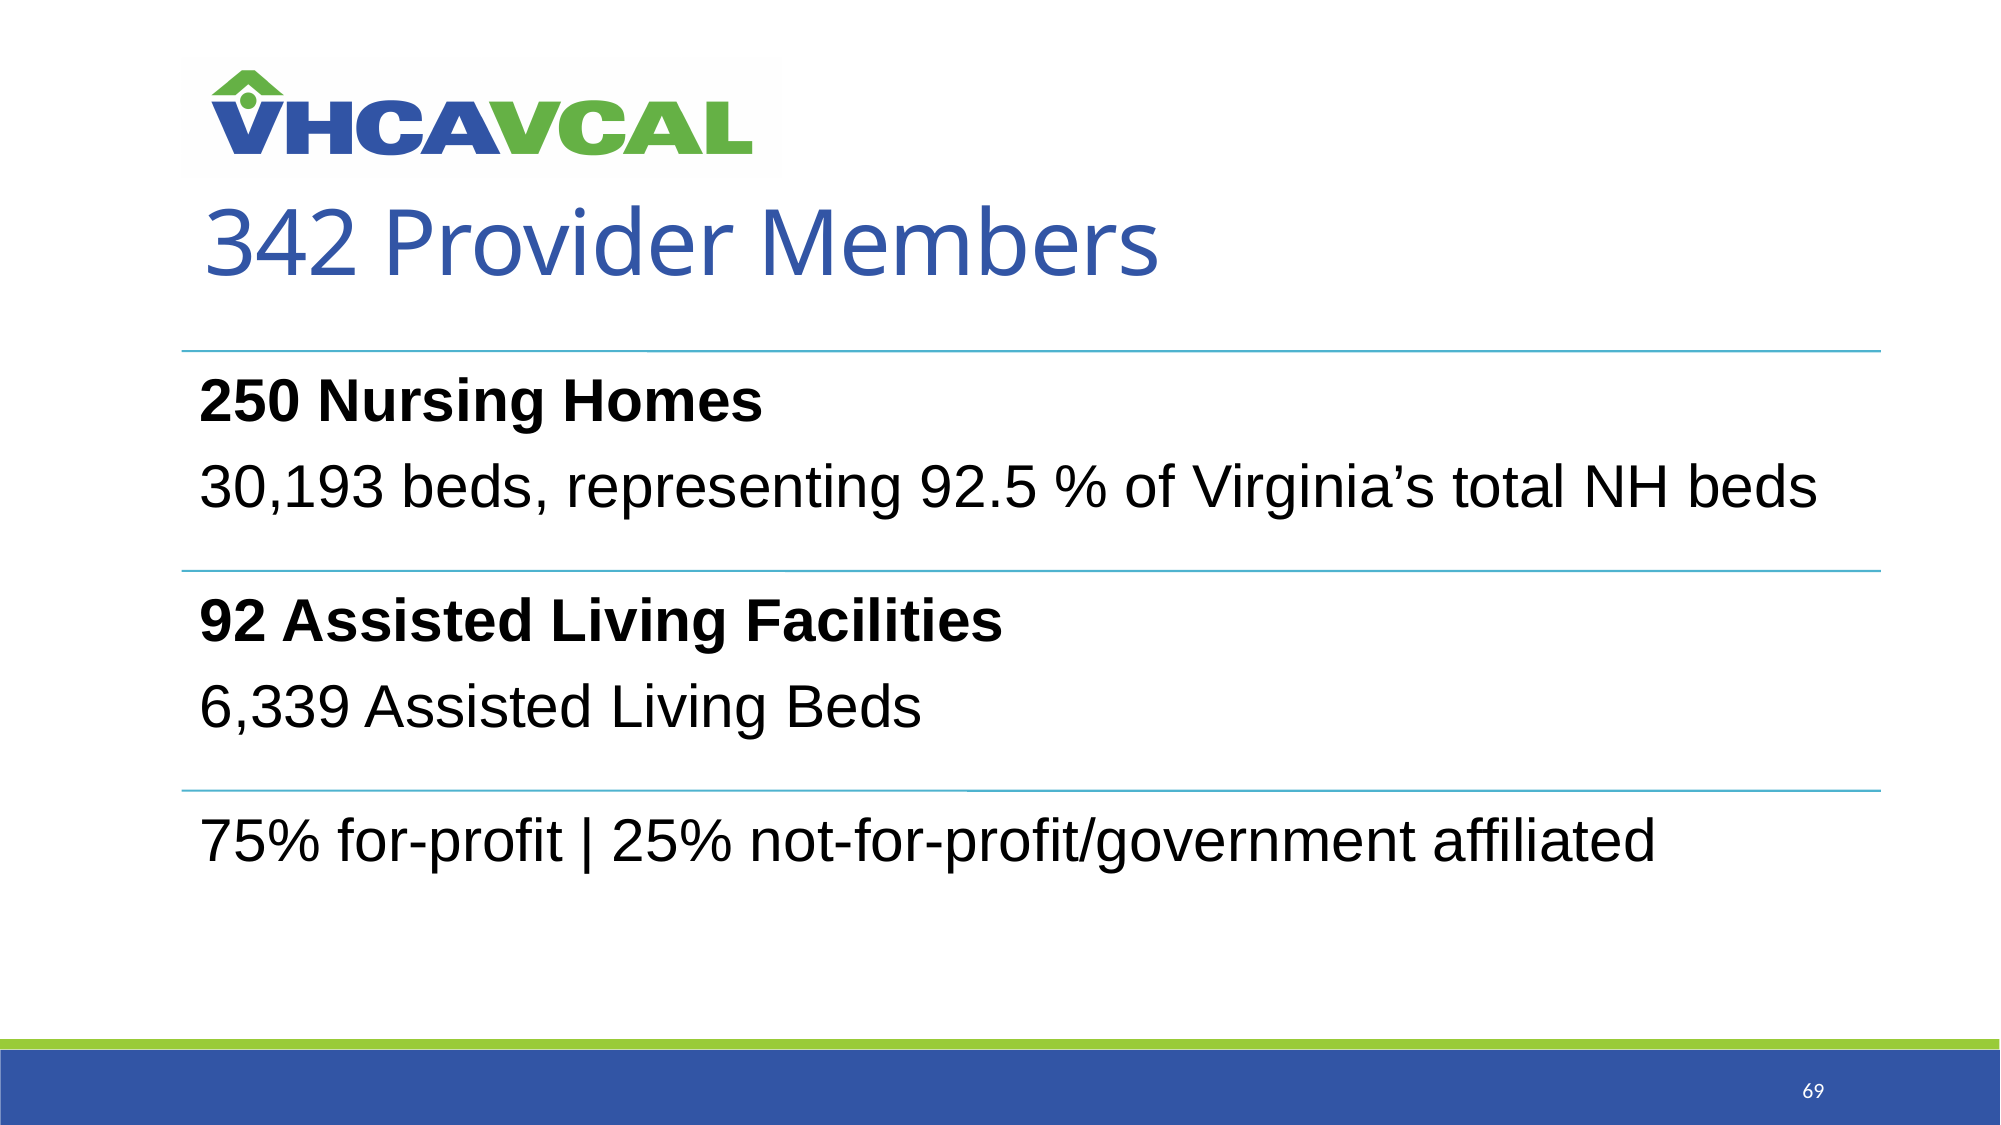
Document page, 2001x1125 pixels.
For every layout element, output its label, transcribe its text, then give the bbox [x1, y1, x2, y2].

picture [181, 57, 782, 179]
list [181, 350, 1882, 1012]
title 342 Provider Members [189, 64, 1840, 302]
slide_number 69 [1624, 1059, 1840, 1120]
